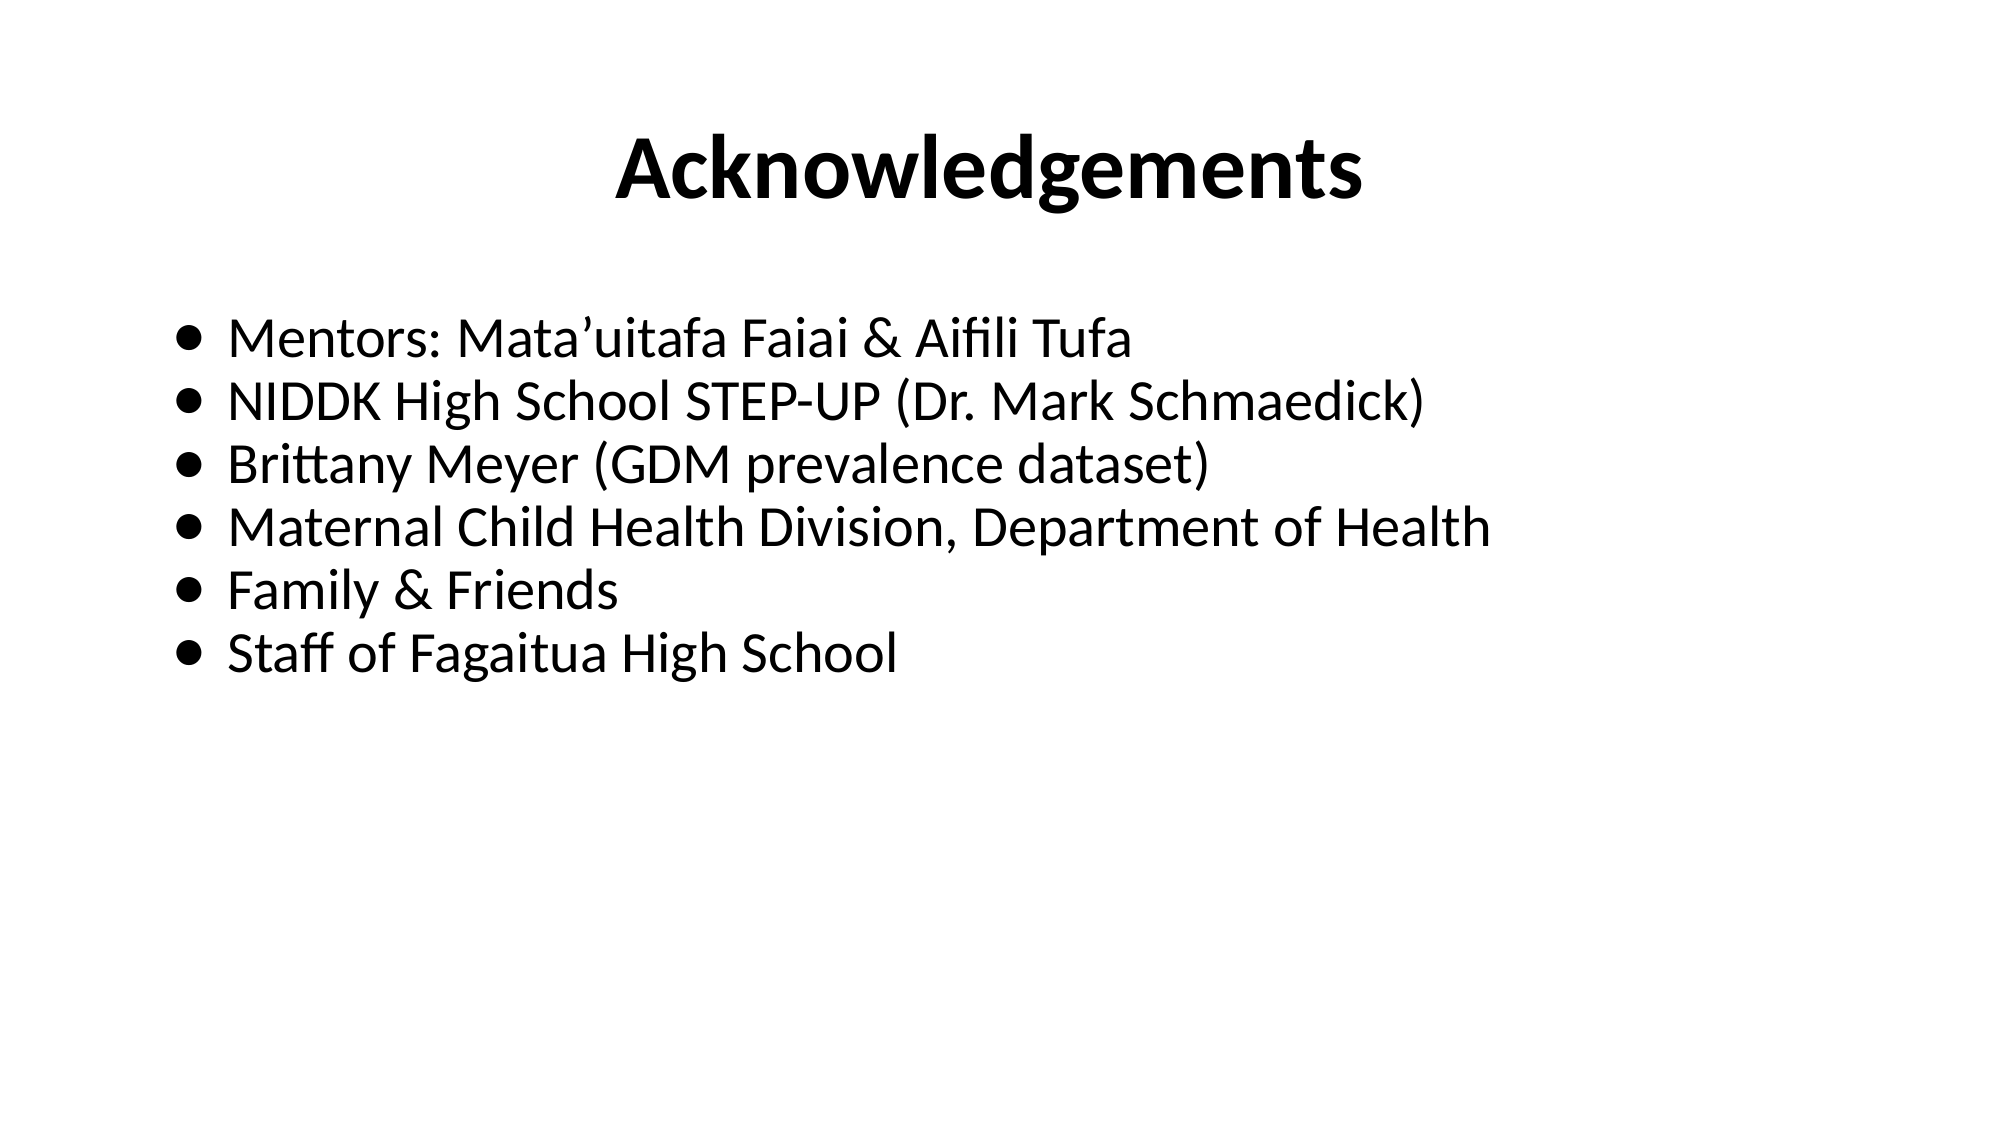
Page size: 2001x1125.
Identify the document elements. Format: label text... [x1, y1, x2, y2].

title Acknowledgements [137, 59, 1863, 278]
list Mentors: Mata’uitafa Faiai & Aifili Tufa NIDDK High School STEP-UP (Dr. Mark Schmaedick) Brittany Meyer (GDM prevalence dataset) Maternal Child Health Division, Department of Health Family & Friends Staff of Fagaitua High School [137, 299, 1863, 1014]
